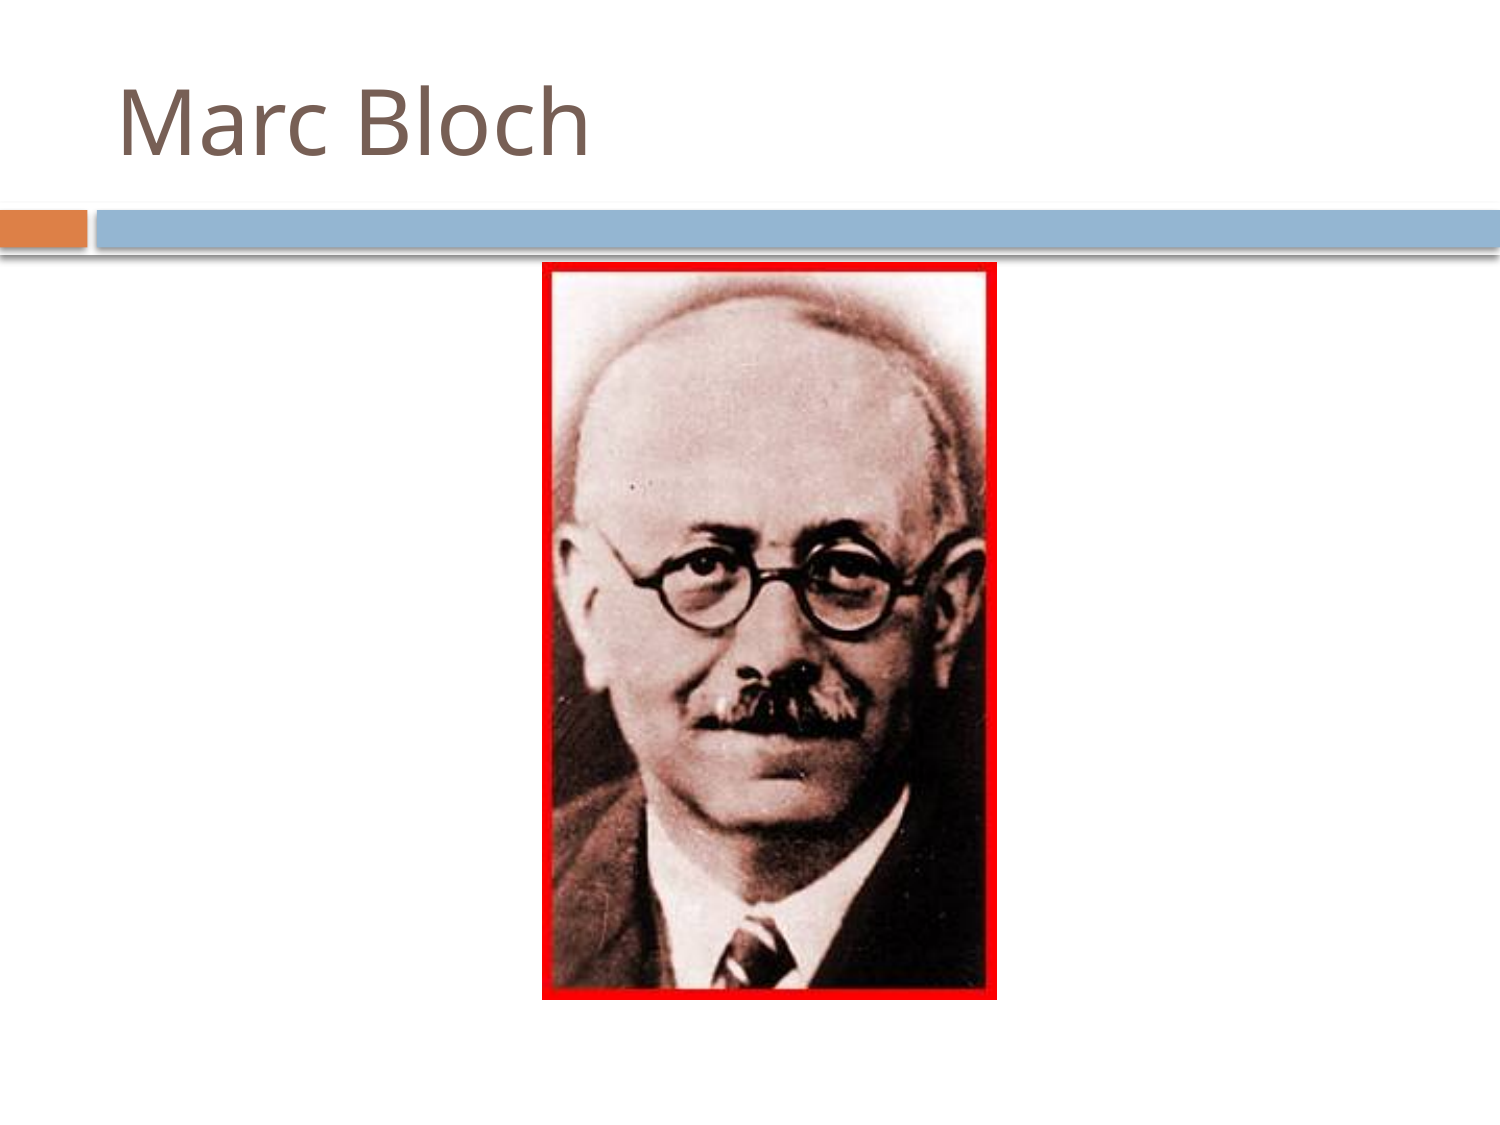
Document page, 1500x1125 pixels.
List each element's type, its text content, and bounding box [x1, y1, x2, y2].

title Marc Bloch [100, 37, 1438, 200]
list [541, 262, 997, 1001]
